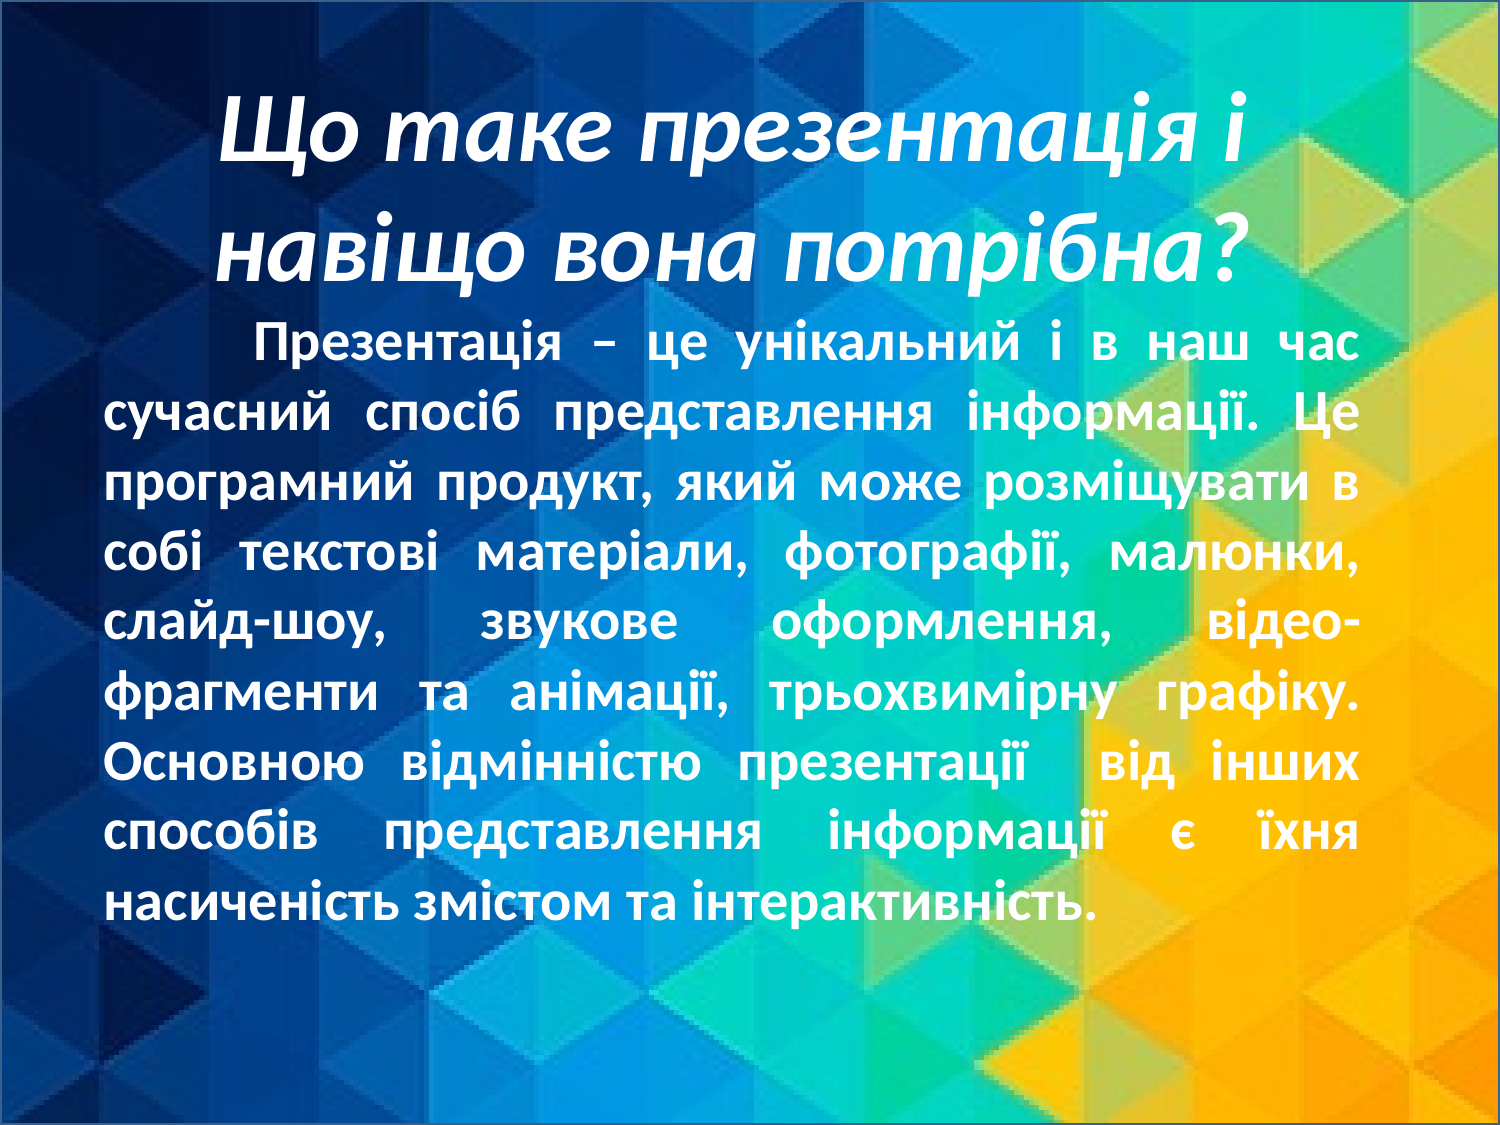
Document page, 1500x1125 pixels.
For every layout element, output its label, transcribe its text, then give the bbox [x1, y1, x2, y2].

text_box [0, 0, 1500, 1125]
text_box Що таке презентація і навіщо вона потрібна? Презентація – це унікальний і в наш час сучасний спосіб представлення інформації. Це програмний продукт, який може розміщувати в собі текстові матеріали, фотографії, малюнки, слайд-шоу, звукове оформлення, відео-фрагменти та анімації, трьохвимірну графіку. Основною відмінністю презентації від інших способів представлення інформації є їхня насиченість змістом та інтерактивність. [88, 54, 1376, 939]
